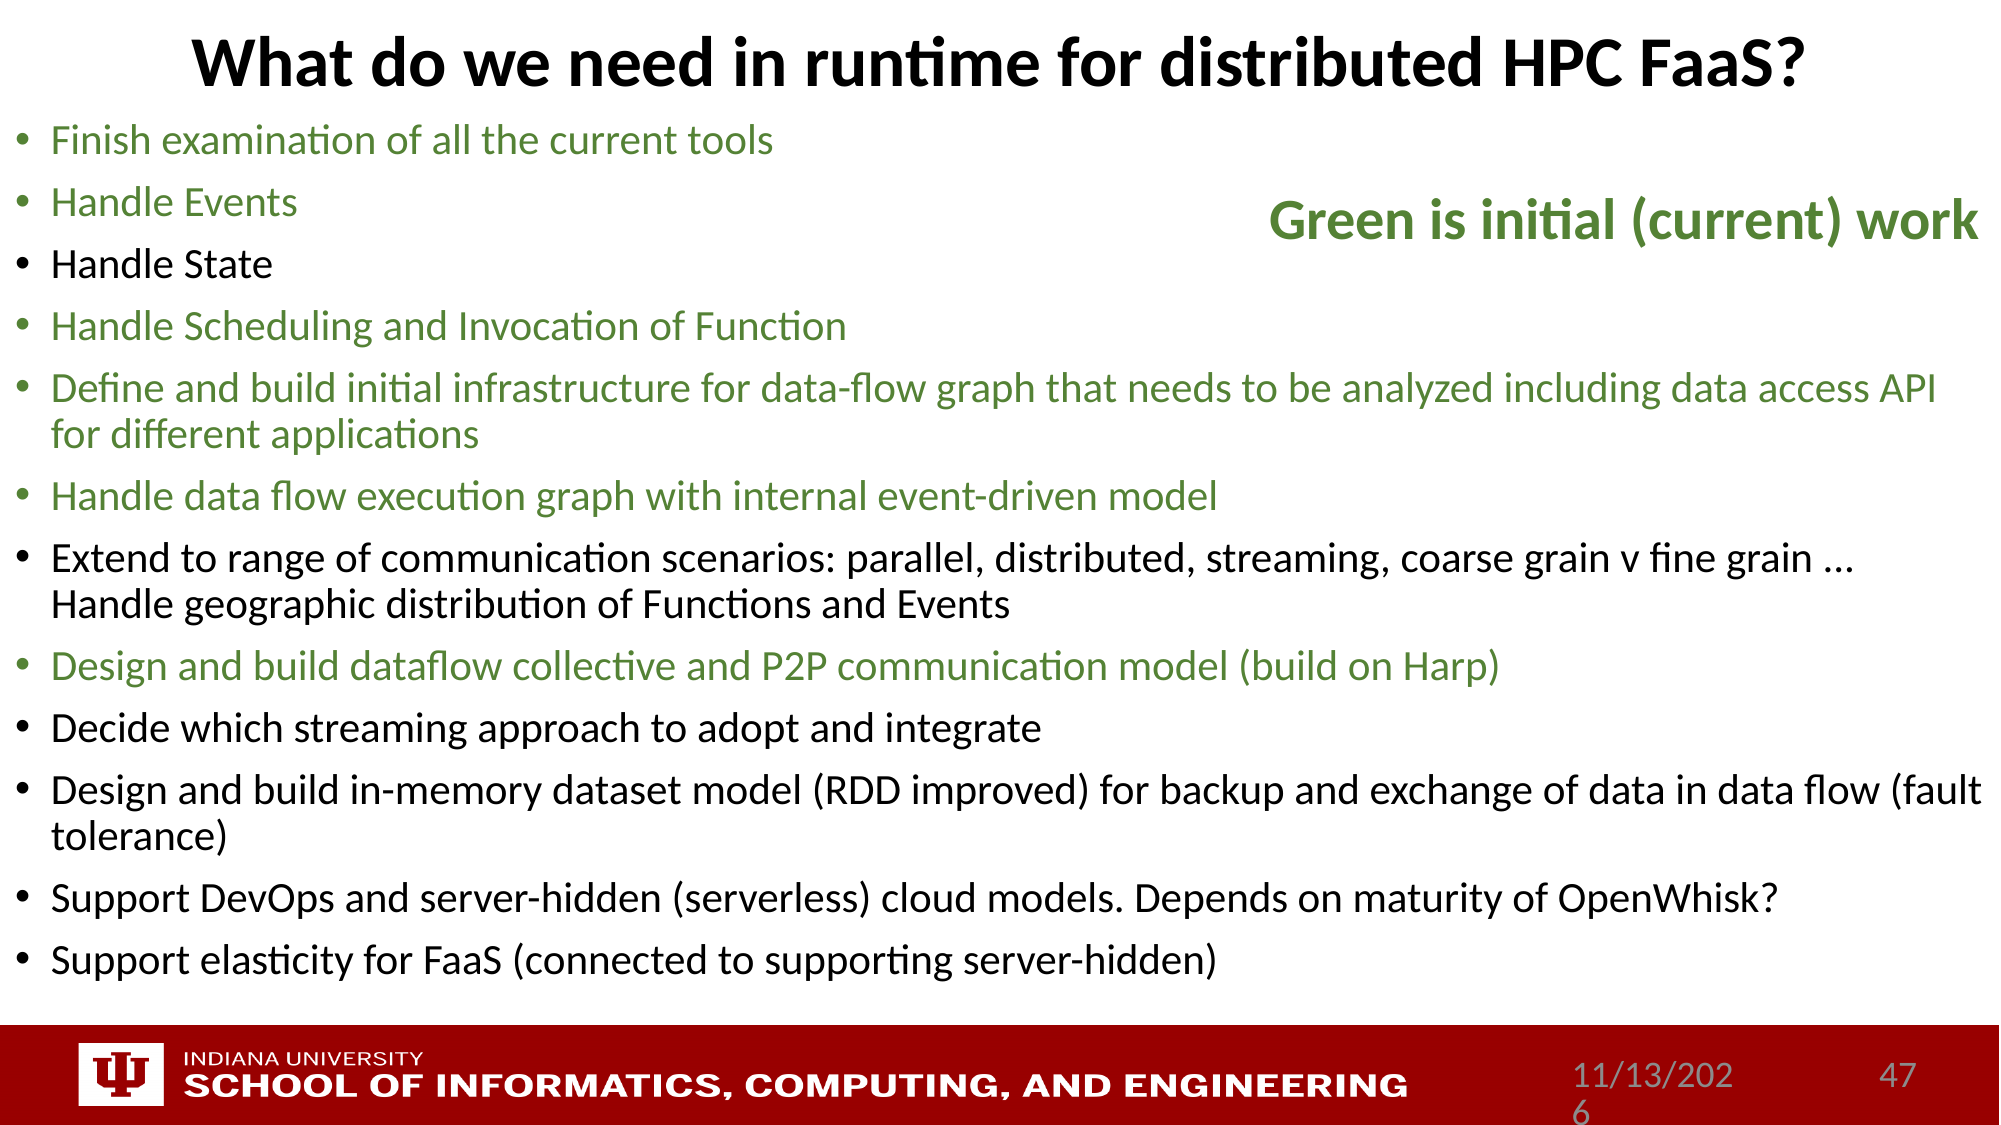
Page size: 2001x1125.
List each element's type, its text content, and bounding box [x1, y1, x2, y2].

picture [0, 1025, 1999, 1125]
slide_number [1556, 1042, 1754, 1103]
slide_number 47 [1754, 1042, 1932, 1103]
list Finish examination of all the current tools Handle Events Handle State Handle Scheduling and Invocation of Function Define and build initial infrastructure for data-flow graph that needs to be analyzed including data access API for different applications Handle data flow execution graph with internal event-driven model Extend to range of communication scenarios: parallel, distributed, streaming, coarse grain v fine grain ... Handle geographic distribution of Functions and Events Design and build dataflow collective and P2P communication model (build on Harp) Decide which streaming approach to adopt and integrate Design and build in-memory dataset model (RDD improved) for backup and exchange of data in data flow (fault tolerance) Support DevOps and server-hidden (serverless) cloud models. Depends on maturity of OpenWhisk? Support elasticity for FaaS (connected to supporting server-hidden) [0, 110, 2000, 996]
title What do we need in runtime for distributed HPC FaaS? [0, 16, 2000, 110]
text_box Green is initial (current) work [1254, 173, 1995, 259]
